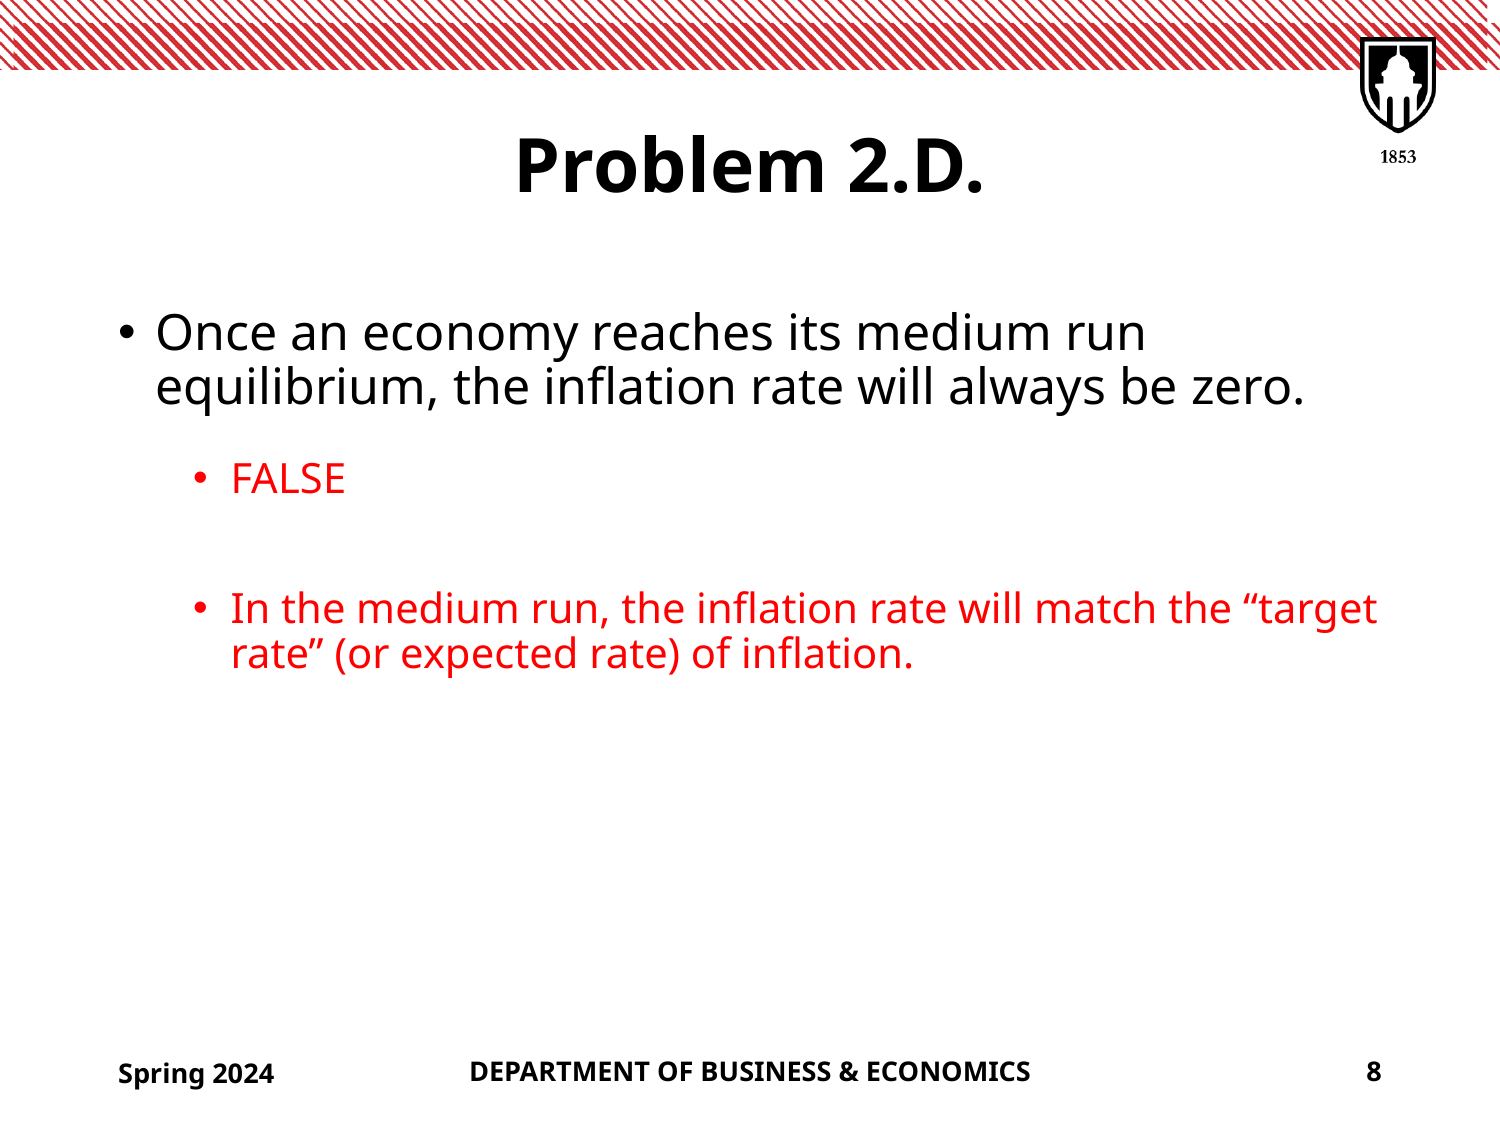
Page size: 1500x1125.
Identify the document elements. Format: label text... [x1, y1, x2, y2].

footer DEPARTMENT OF BUSINESS & ECONOMICS [277, 1042, 1059, 1103]
picture [0, 0, 1500, 163]
slide_number 8 [1059, 1042, 1397, 1103]
title Problem 2.D. [103, 59, 1397, 278]
slide_number Spring 2024 [103, 1042, 277, 1103]
